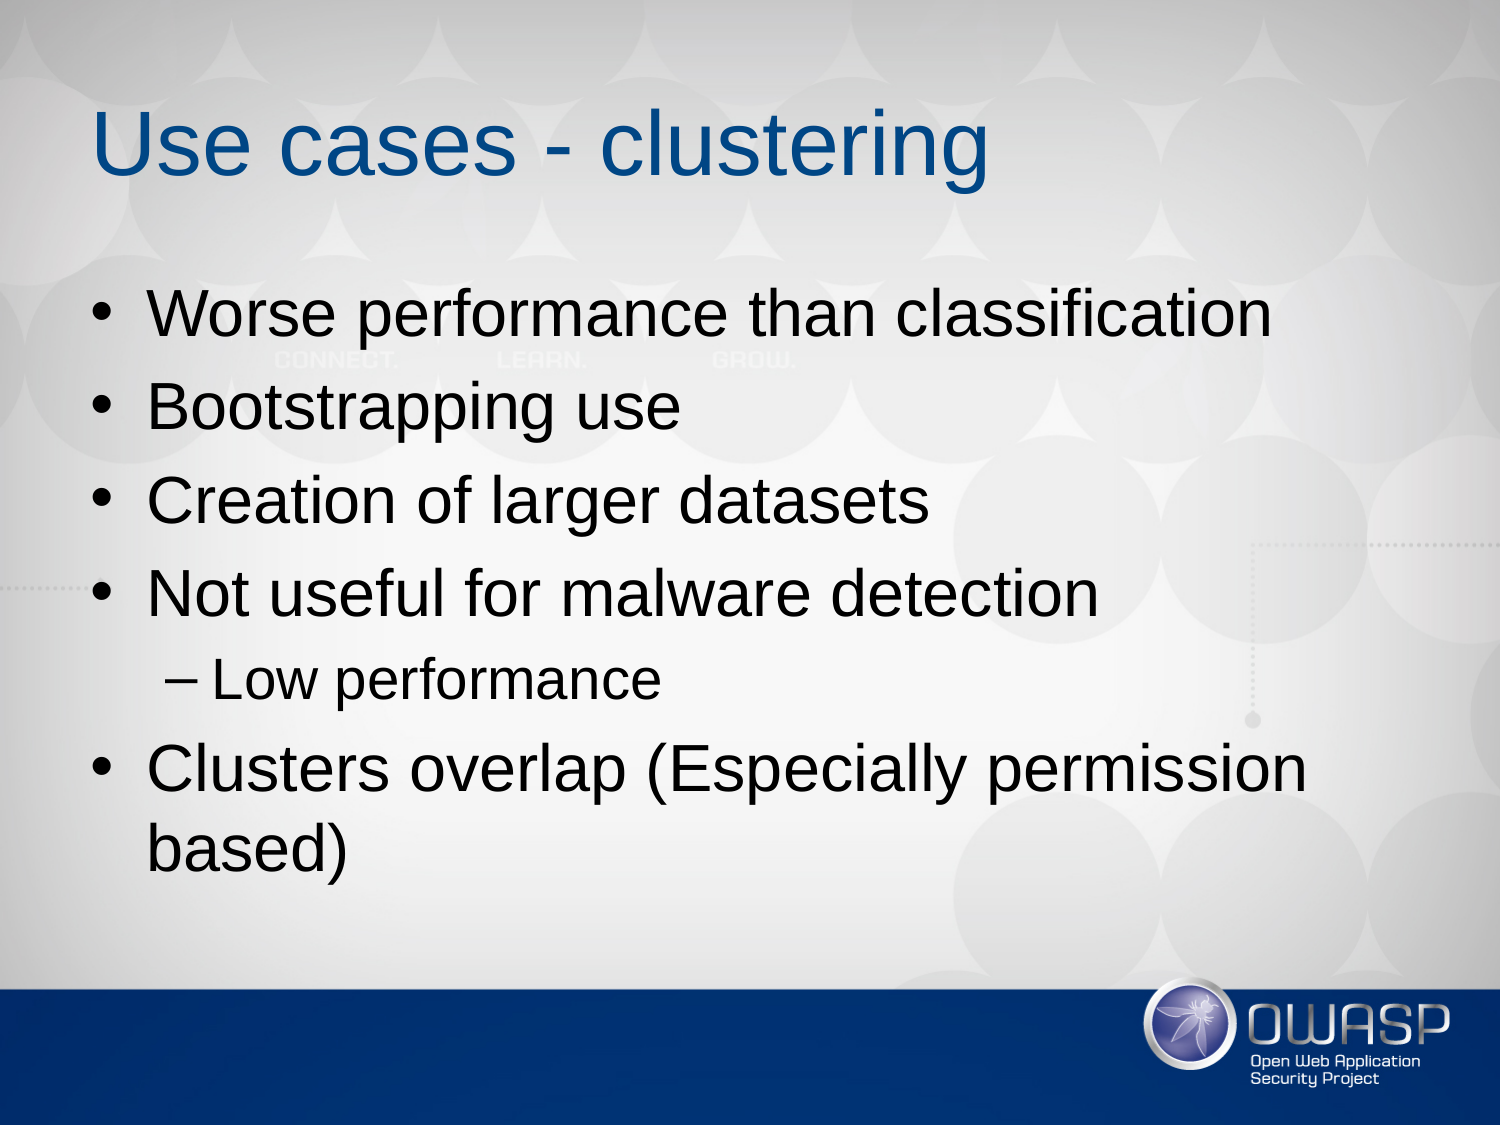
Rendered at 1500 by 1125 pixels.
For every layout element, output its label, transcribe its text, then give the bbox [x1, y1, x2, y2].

picture [0, 0, 1500, 1125]
list Worse performance than classification Bootstrapping use Creation of larger datasets Not useful for malware detection Low performance Clusters overlap (Especially permission based) [75, 262, 1425, 940]
title Use cases - clustering [75, 45, 1425, 233]
